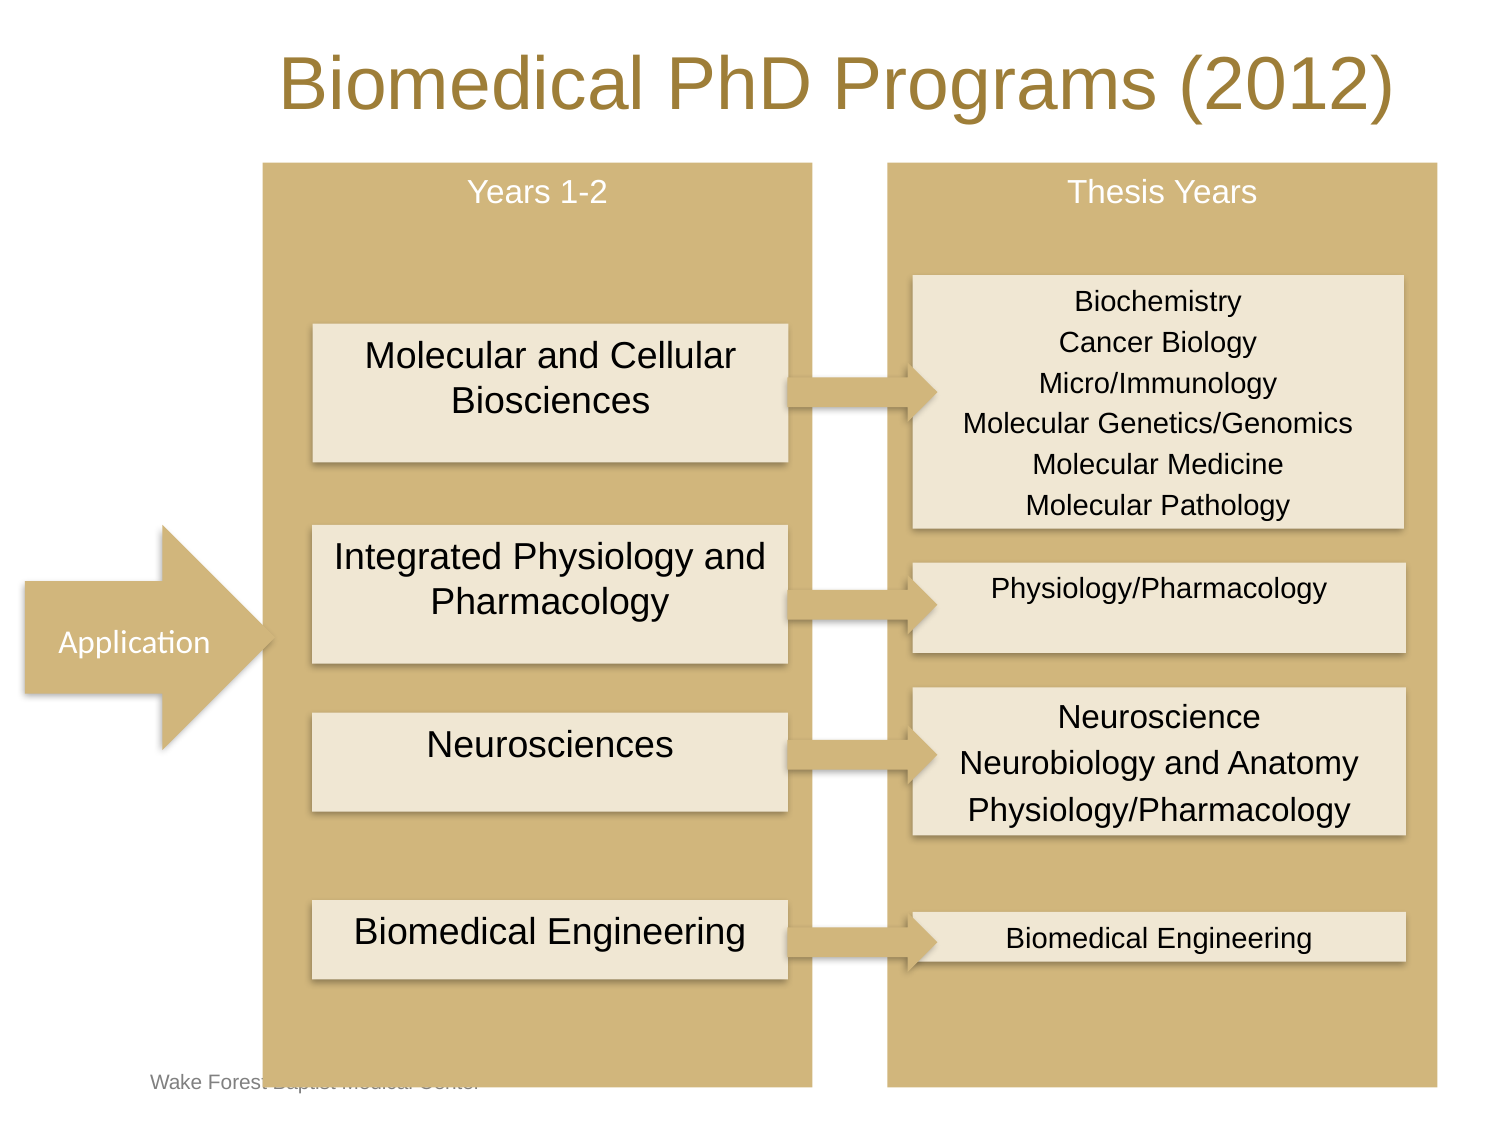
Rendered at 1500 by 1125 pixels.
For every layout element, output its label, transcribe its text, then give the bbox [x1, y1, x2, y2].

text_box Neuroscience Neurobiology and Anatomy Physiology/Pharmacology [912, 687, 1406, 836]
text_box Thesis Years [887, 162, 1438, 1088]
text_box Years 1-2 [262, 162, 813, 1088]
text_box Molecular and Cellular Biosciences [312, 323, 789, 463]
text_box [787, 725, 938, 785]
text_box Neurosciences [312, 712, 788, 812]
title Biomedical PhD Programs (2012) [200, 34, 1475, 125]
text_box Integrated Physiology and Pharmacology [312, 524, 788, 664]
text_box Application [43, 612, 226, 668]
text_box [24, 524, 275, 750]
text_box [787, 362, 938, 422]
text_box Biochemistry Cancer Biology Micro/Immunology Molecular Genetics/Genomics Molecular Medicine Molecular Pathology [912, 275, 1404, 529]
text_box Physiology/Pharmacology [912, 562, 1406, 653]
text_box Biomedical Engineering [312, 900, 788, 980]
text_box [787, 575, 938, 635]
text_box Biomedical Engineering [912, 911, 1406, 962]
text_box [787, 912, 938, 972]
